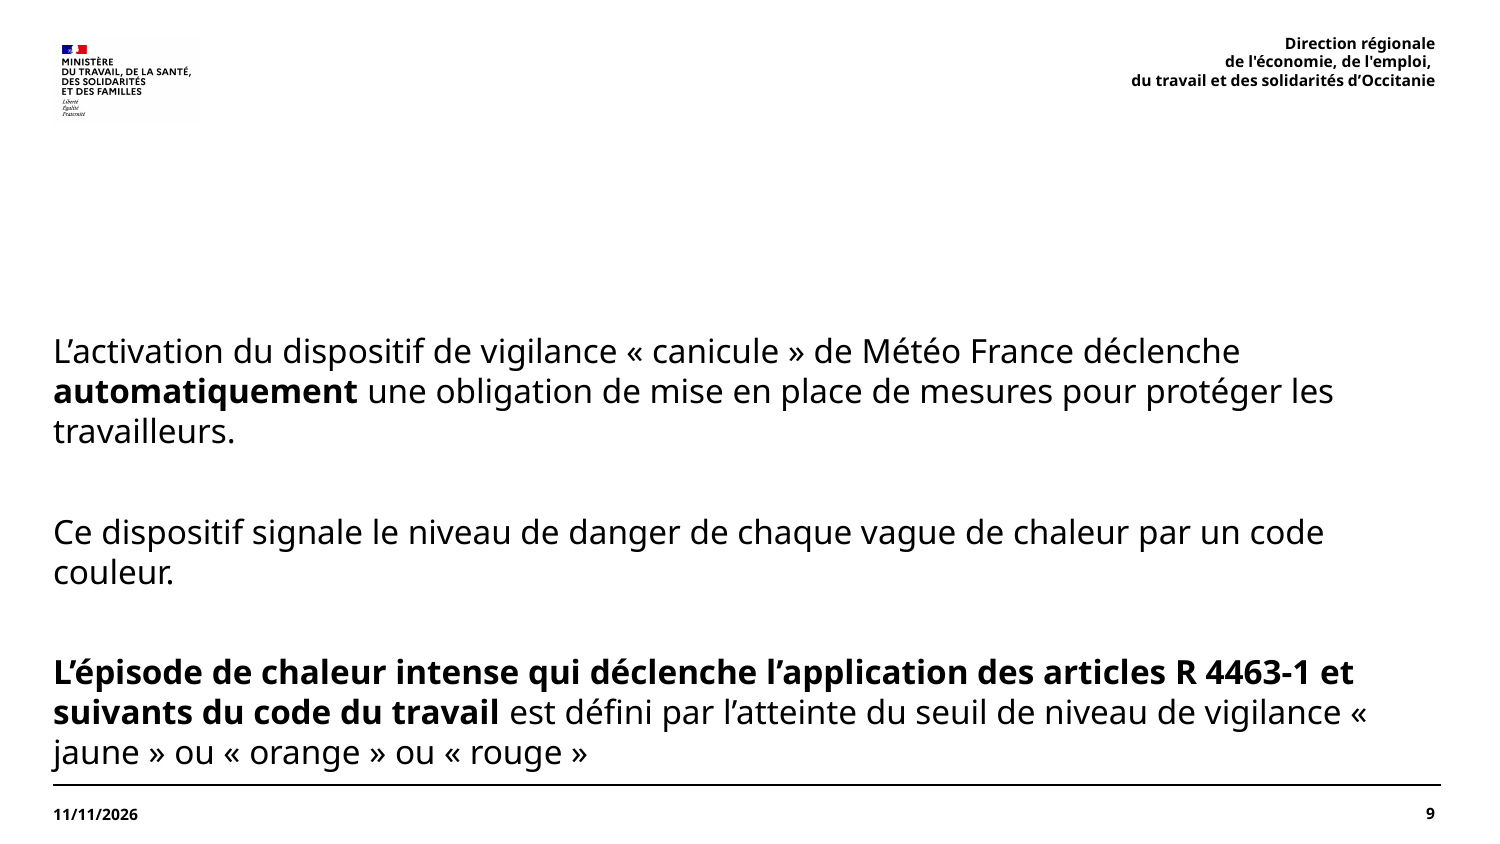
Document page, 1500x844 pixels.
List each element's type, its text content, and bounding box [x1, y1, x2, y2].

list L’activation du dispositif de vigilance « canicule » de Météo France déclenche automatiquement une obligation de mise en place de mesures pour protéger les travailleurs. Ce dispositif signale le niveau de danger de chaque vague de chaleur par un code couleur. L’épisode de chaleur intense qui déclenche l’application des articles R 4463-1 et suivants du code du travail est défini par l’atteinte du seuil de niveau de vigilance « jaune » ou « orange » ou « rouge » [53, 732, 1436, 784]
text_box [29, 228, 1471, 732]
slide_number 9 [1213, 784, 1436, 844]
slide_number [53, 787, 246, 844]
picture [53, 36, 200, 125]
footer Direction régionale de l'économie, de l'emploi, du travail et des solidarités d’Occitanie [470, 32, 1436, 92]
